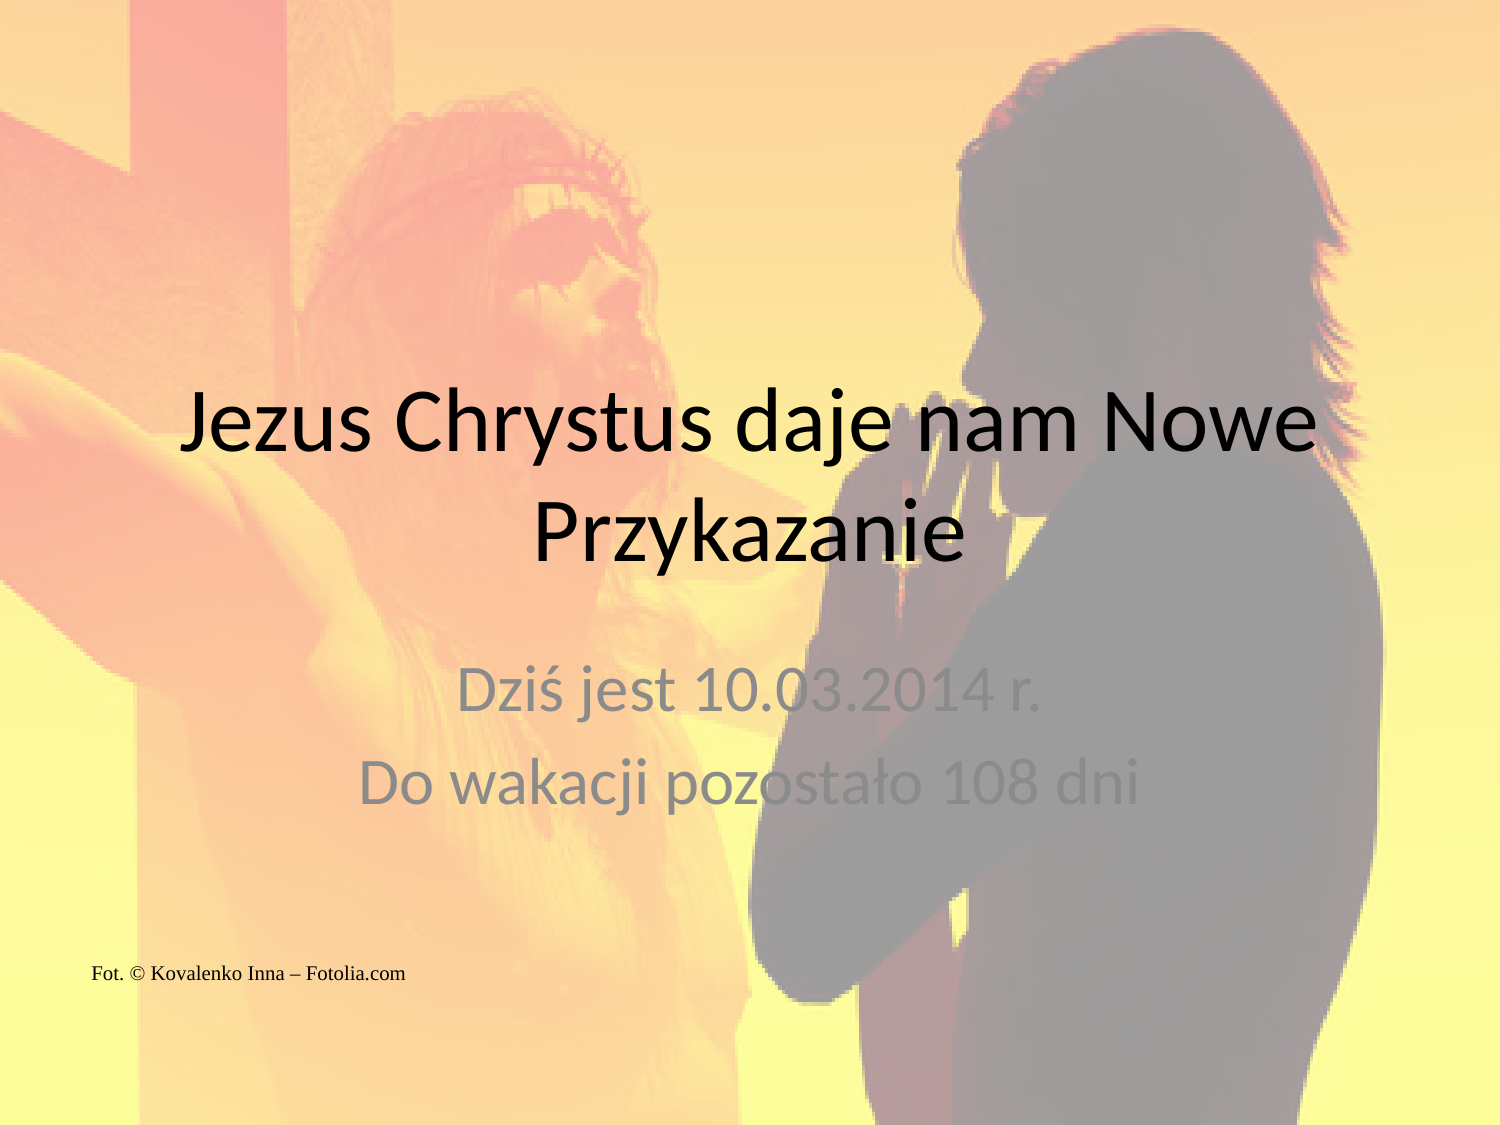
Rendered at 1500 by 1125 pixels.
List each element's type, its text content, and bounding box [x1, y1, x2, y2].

title Jezus Chrystus daje nam Nowe Przykazanie [112, 349, 1388, 591]
text_box Fot. © Kovalenko Inna – Fotolia.com [76, 952, 827, 993]
subtitle Dziś jest 10.03.2014 r. Do wakacji pozostało 108 dni [225, 637, 1275, 925]
